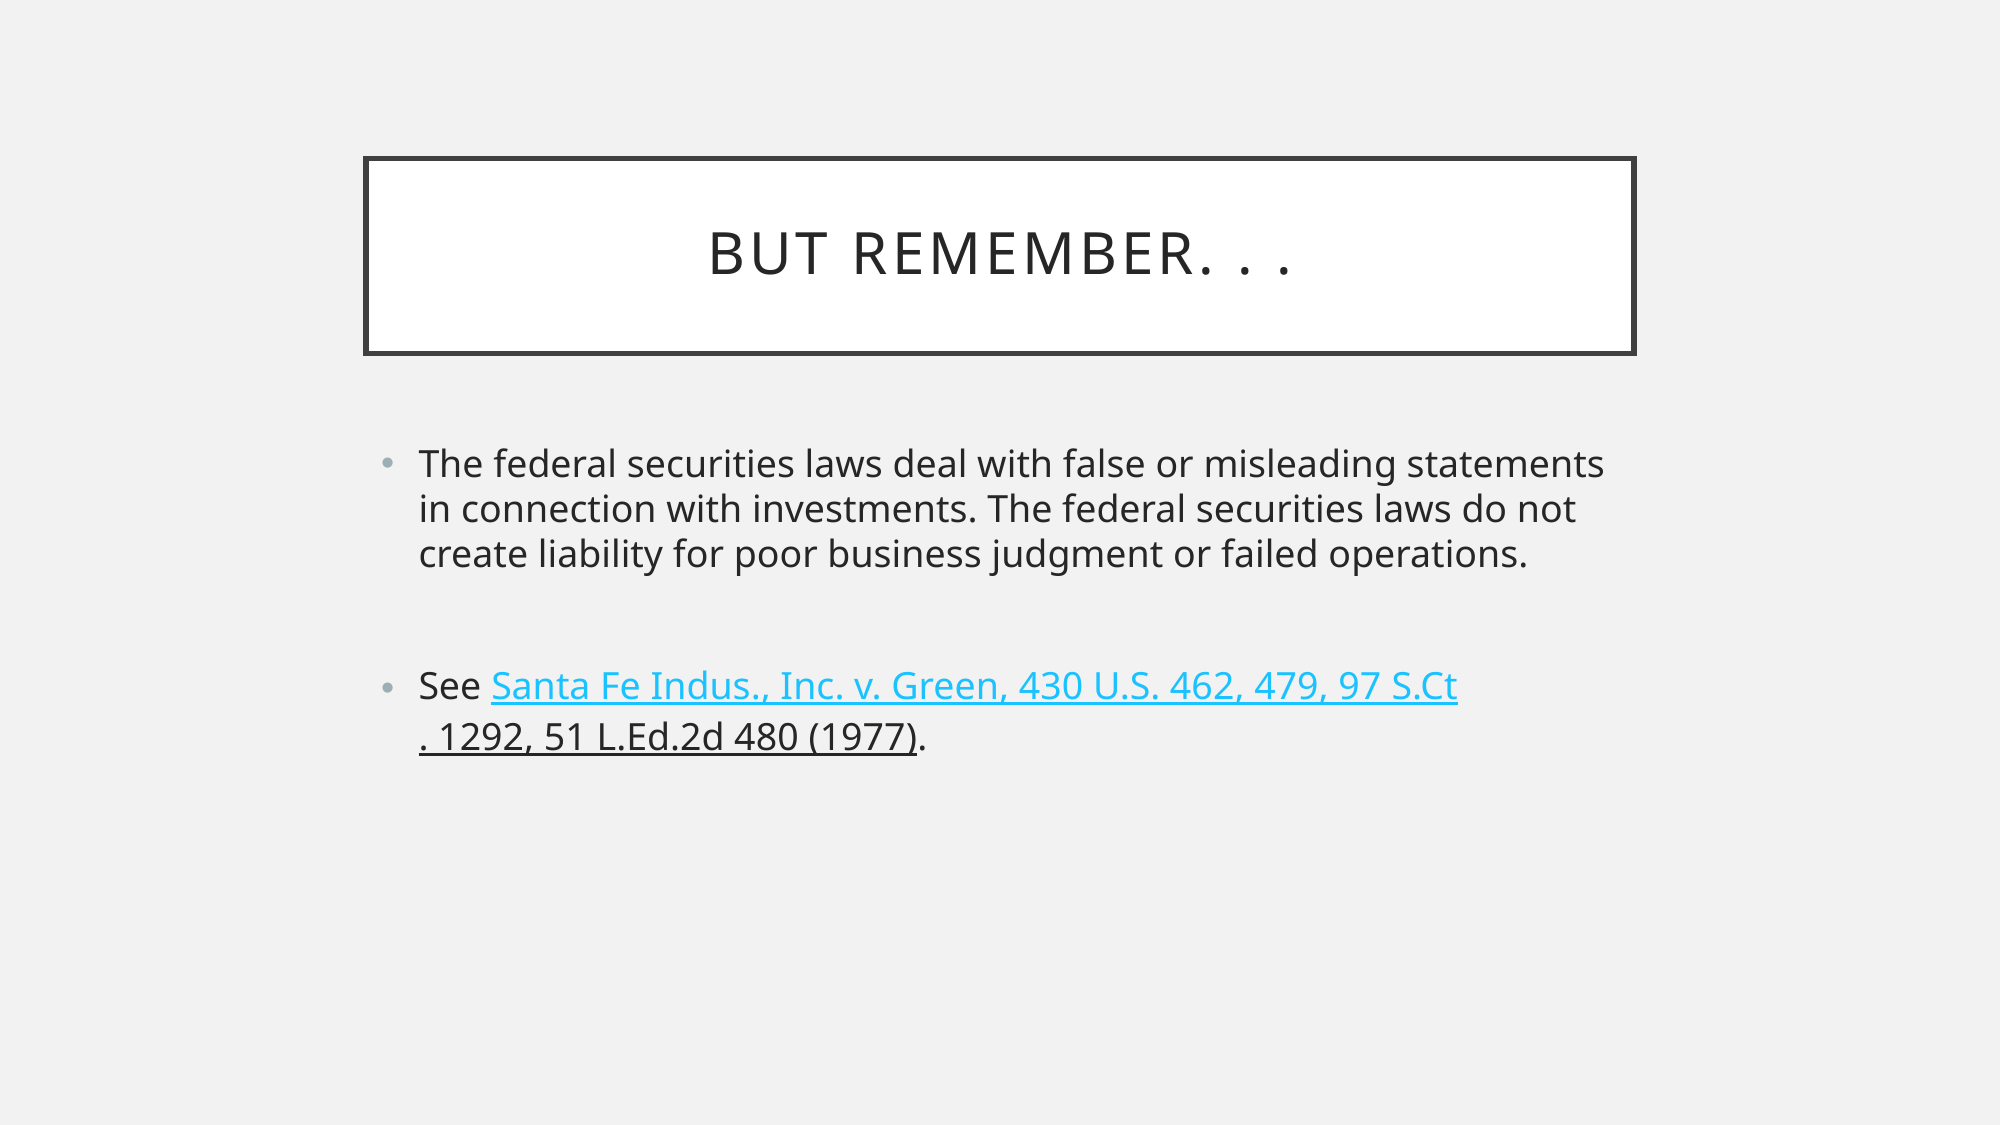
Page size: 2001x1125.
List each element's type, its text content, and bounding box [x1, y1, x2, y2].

title But remember. . . [363, 156, 1637, 356]
list The federal securities laws deal with false or misleading statements in connection with investments. The federal securities laws do not create liability for poor business judgment or failed operations. See Santa Fe Indus., Inc. v. Green, 430 U.S. 462, 479, 97 S.Ct. 1292, 51 L.Ed.2d 480 (1977). [366, 432, 1634, 942]
